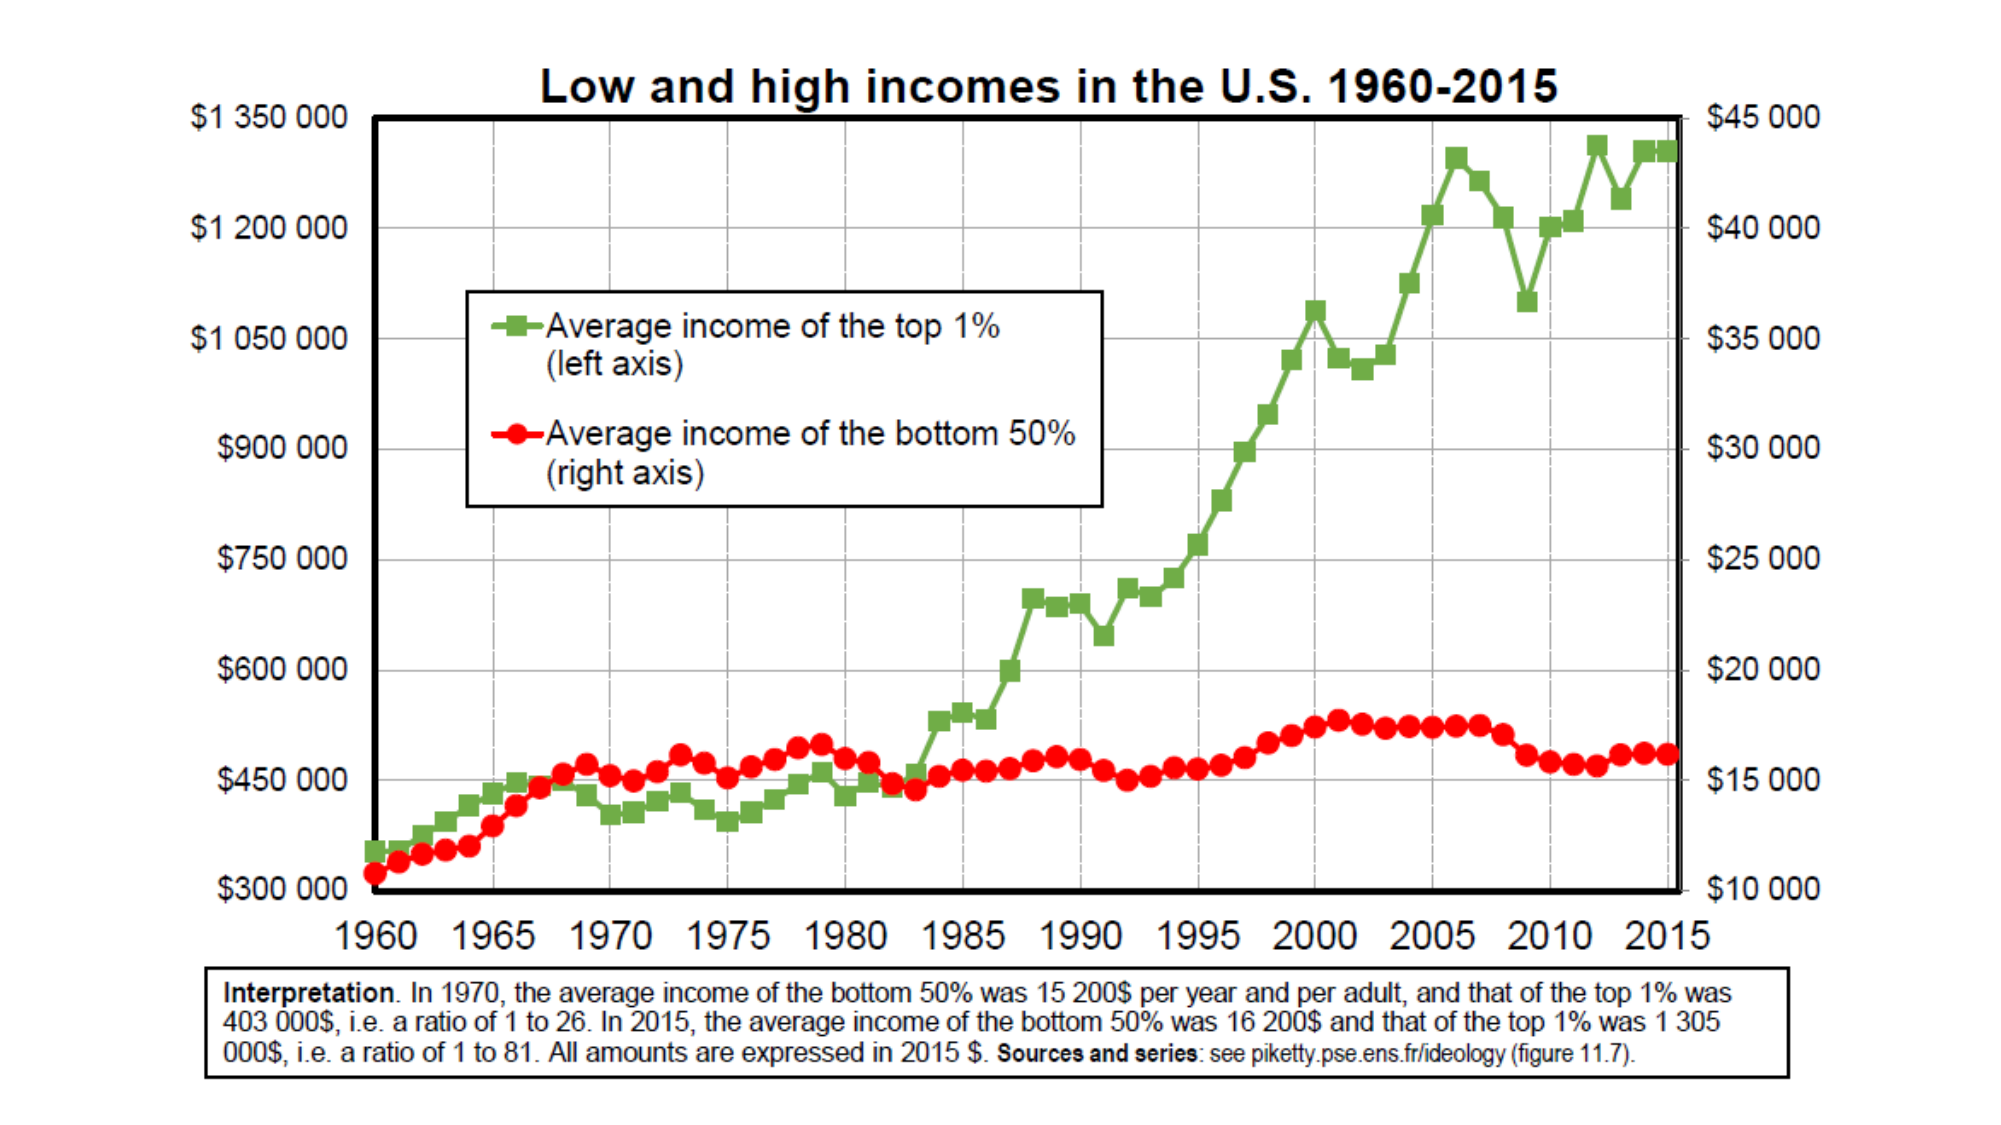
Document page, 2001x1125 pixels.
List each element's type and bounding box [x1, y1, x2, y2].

picture [121, 0, 1879, 1125]
